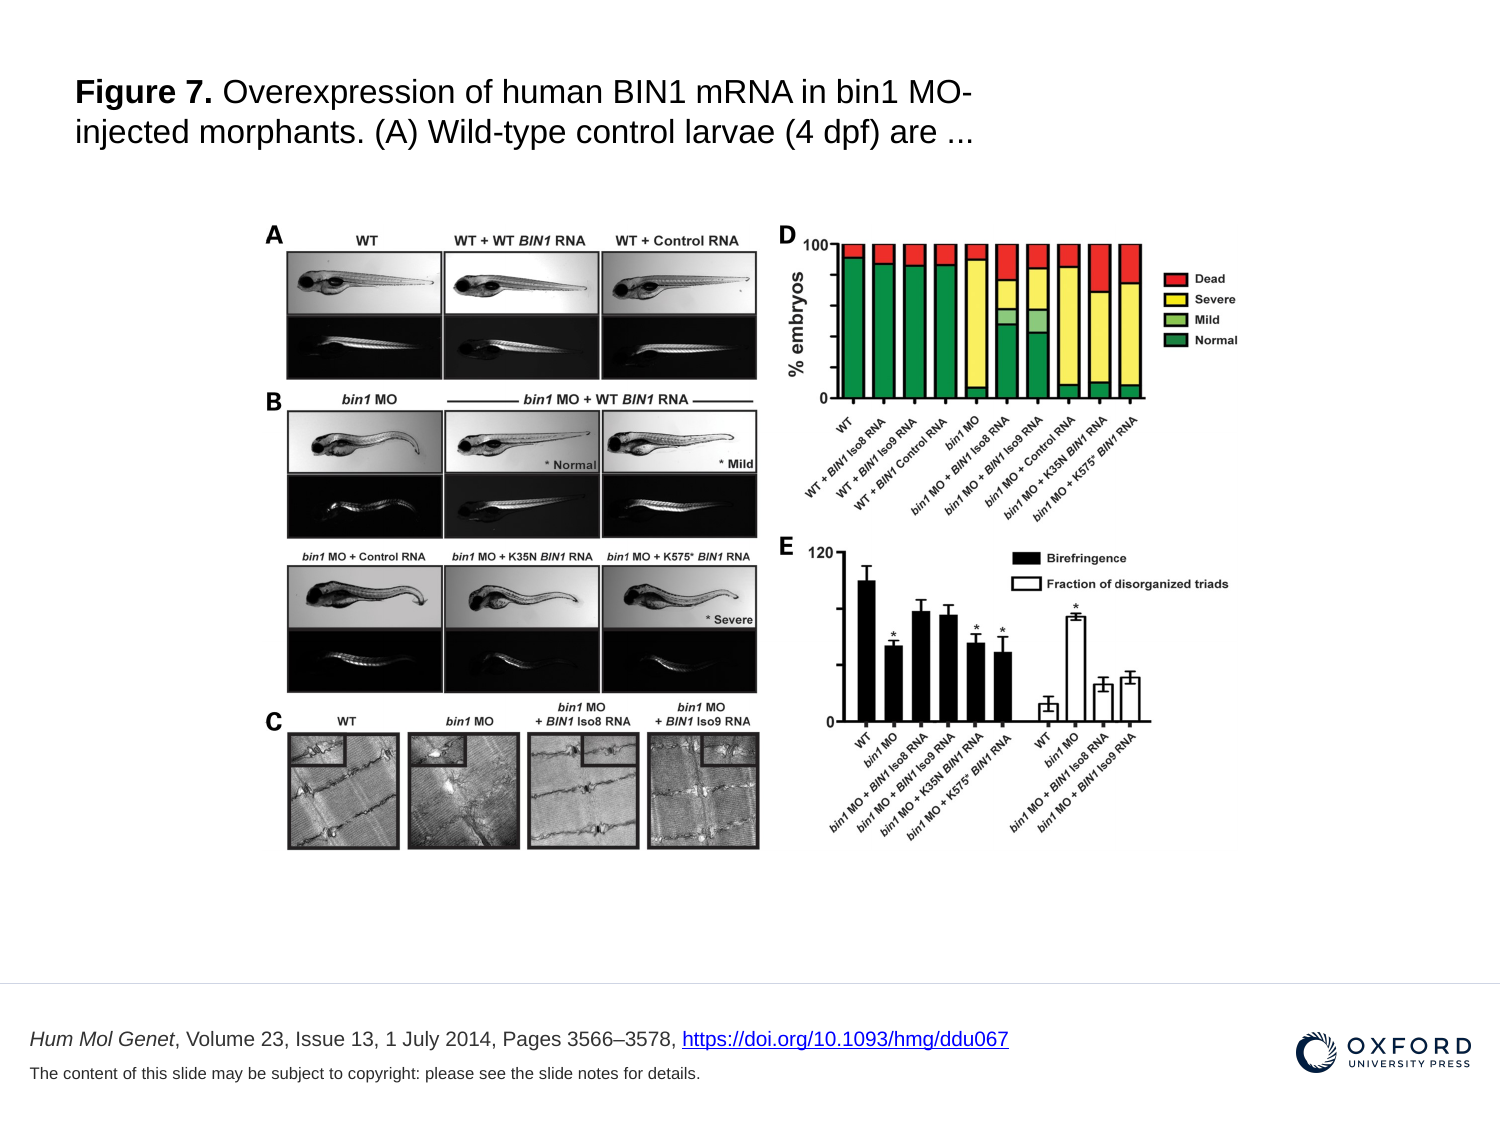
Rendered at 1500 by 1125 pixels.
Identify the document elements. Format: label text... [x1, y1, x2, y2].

footer Hum Mol Genet, Volume 23, Issue 13, 1 July 2014, Pages 3566–3578, https://doi.org/10.1093/hmg/ddu067 The content of this slide may be subject to copyright: please see the slide notes for details. [0, 983, 1260, 1125]
picture [262, 224, 1238, 851]
title Figure 7. Overexpression of human BIN1 mRNA in bin1 MO-injected morphants. (A) Wild-type control larvae (4 dpf) are ... [75, 69, 1078, 171]
picture [1296, 1032, 1471, 1073]
